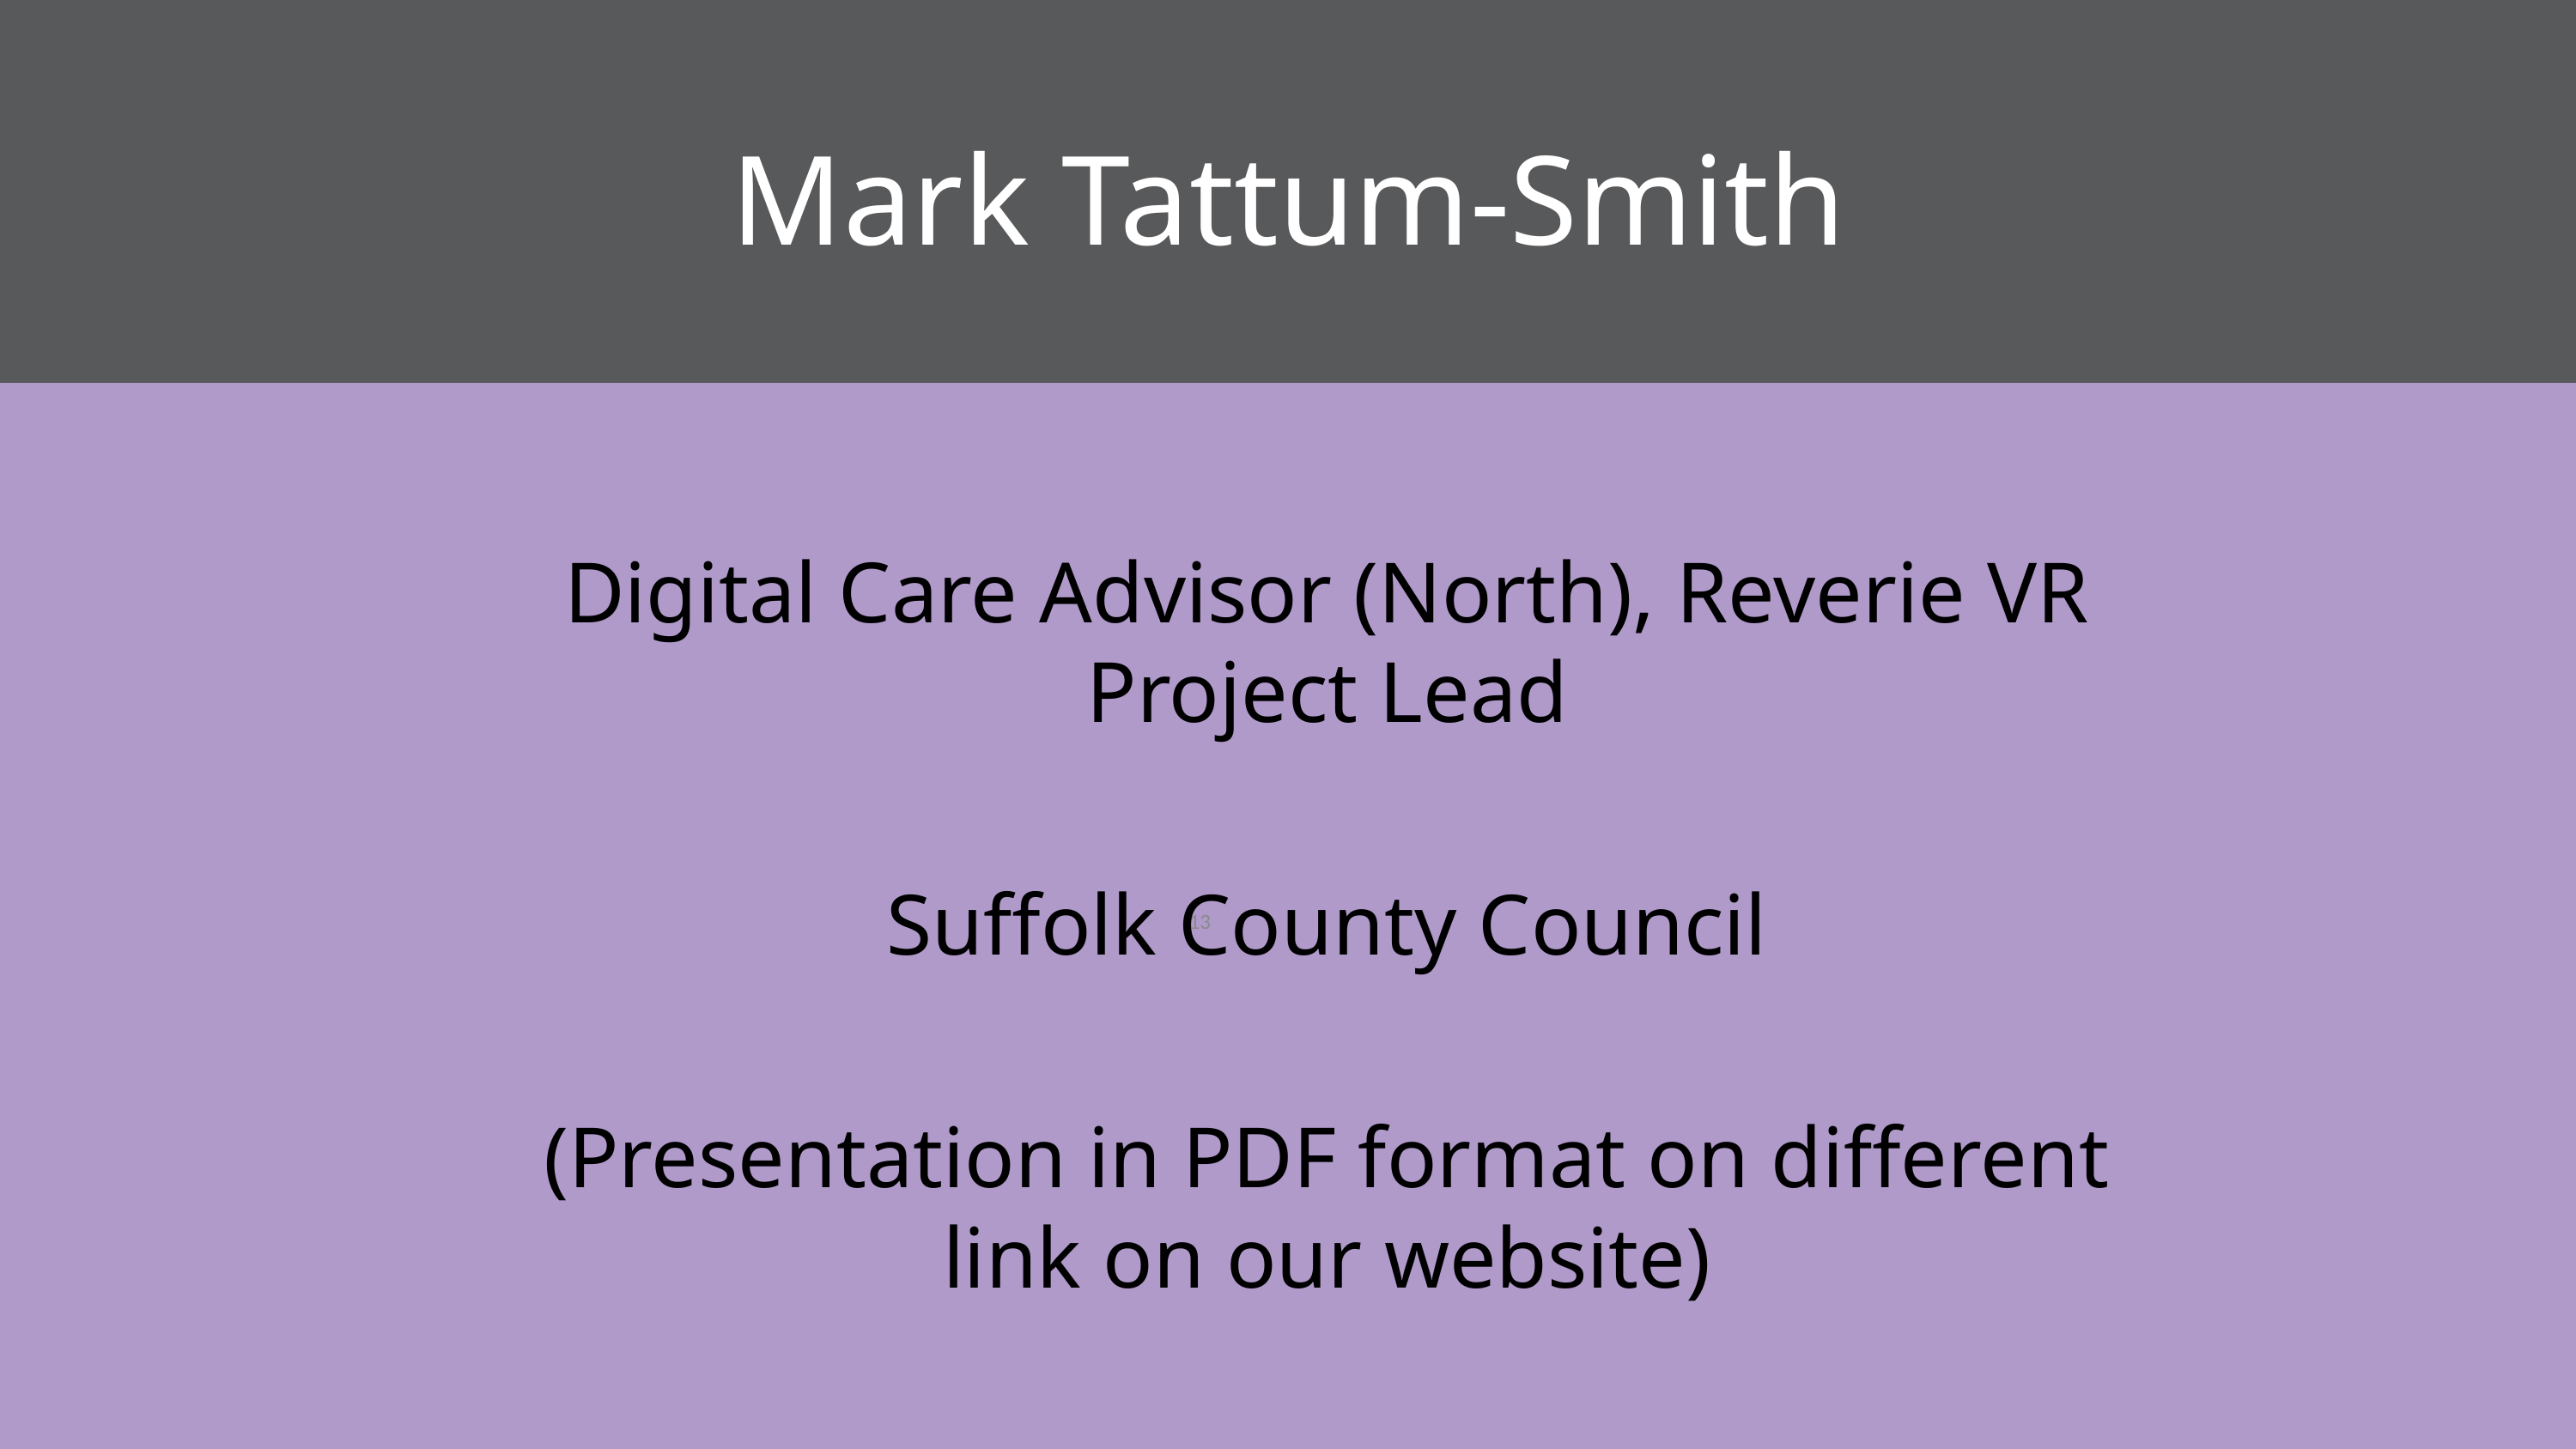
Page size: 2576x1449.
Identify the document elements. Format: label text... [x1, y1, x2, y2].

title Mark Tattum-Smith [137, 111, 2441, 282]
list Digital Care Advisor (North), Reverie VR Project Lead Suffolk County Council (Presentation in PDF format on different link on our website) [482, 532, 2173, 1313]
text_box [0, 0, 2576, 383]
slide_number 13 [922, 894, 1224, 947]
